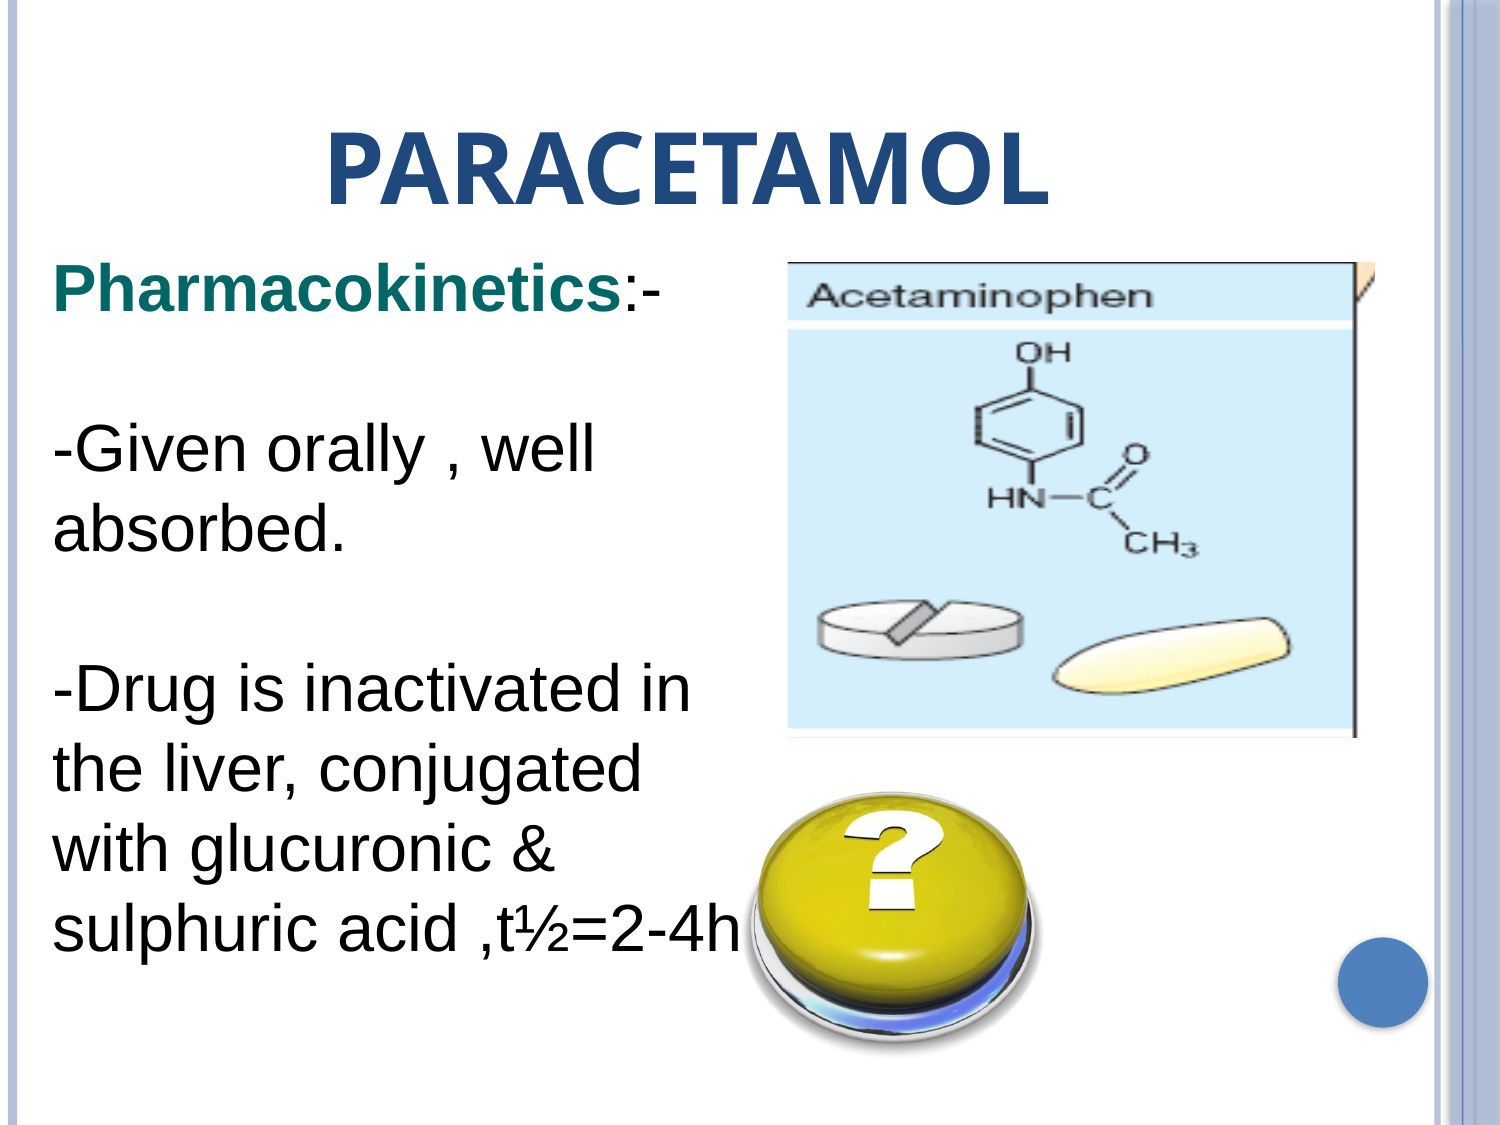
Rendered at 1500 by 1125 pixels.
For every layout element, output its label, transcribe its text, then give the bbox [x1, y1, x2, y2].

text_box Pharmacokinetics:- -Given orally , well absorbed. -Drug is inactivated in the liver, conjugated with glucuronic & sulphuric acid ,t½=2-4h [37, 237, 788, 972]
picture [736, 786, 1050, 1059]
picture [786, 261, 1376, 738]
title PARACETAMOL [75, 45, 1300, 233]
